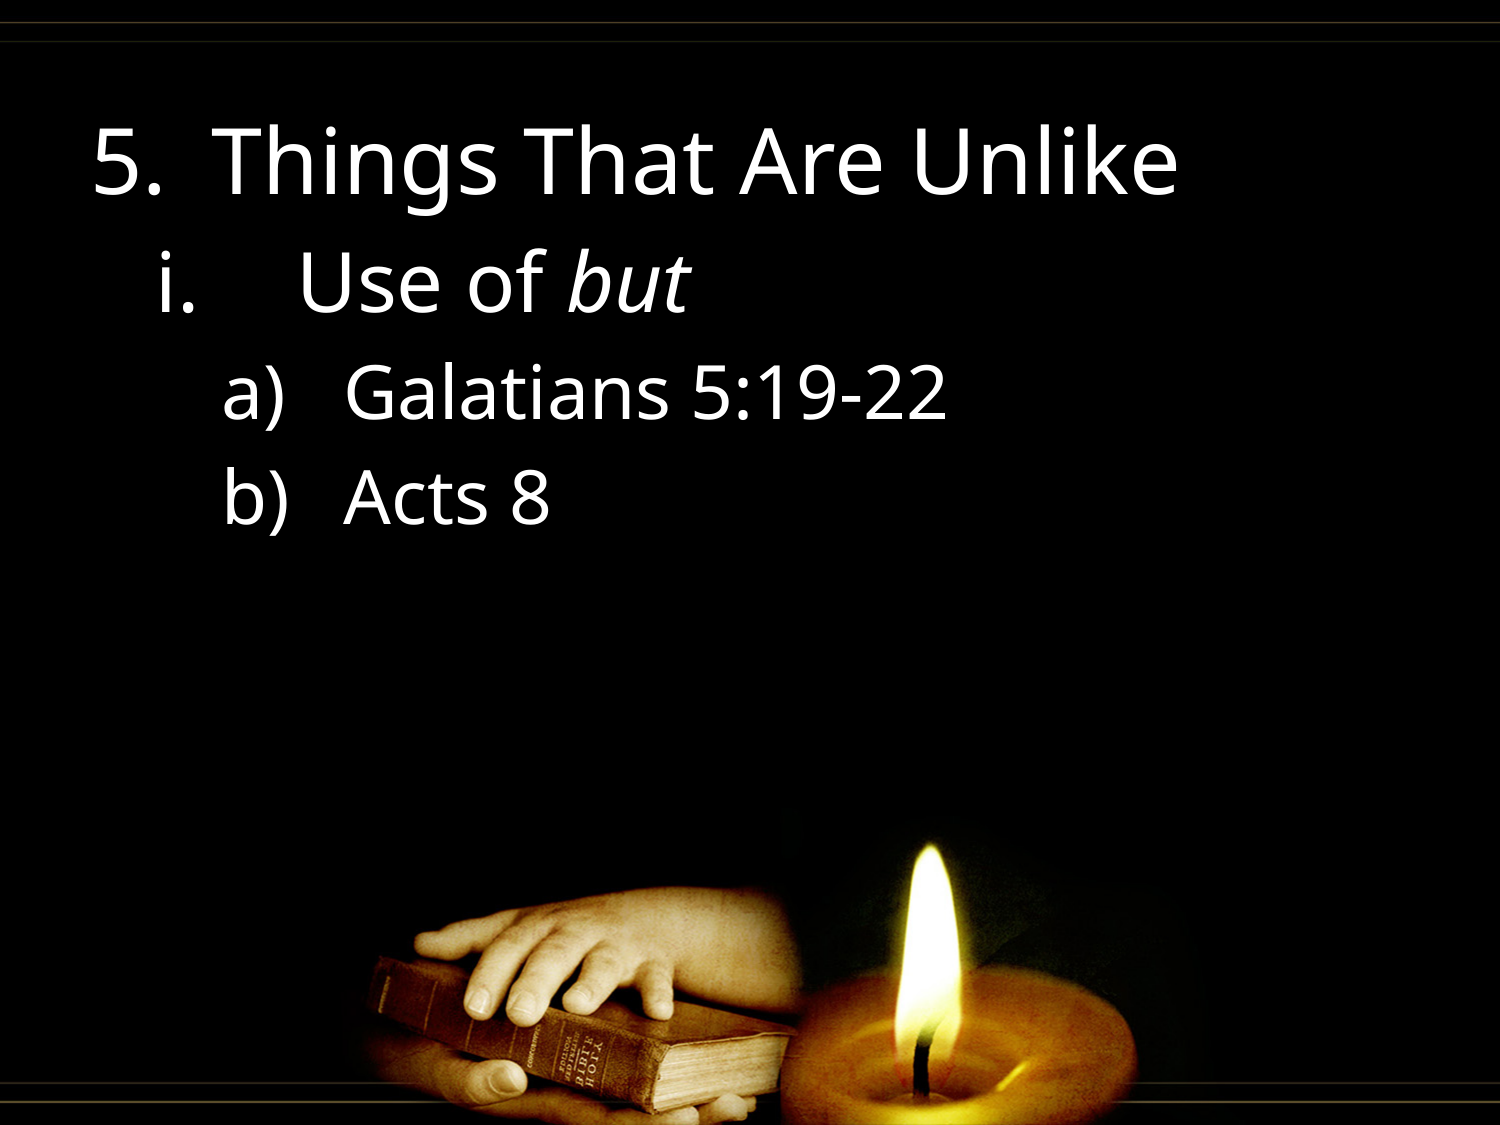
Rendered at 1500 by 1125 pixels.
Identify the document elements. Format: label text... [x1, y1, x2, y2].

list Things That Are Unlike Use of but Galatians 5:19-22 Acts 8 [75, 95, 1425, 900]
picture [0, 0, 1500, 1125]
